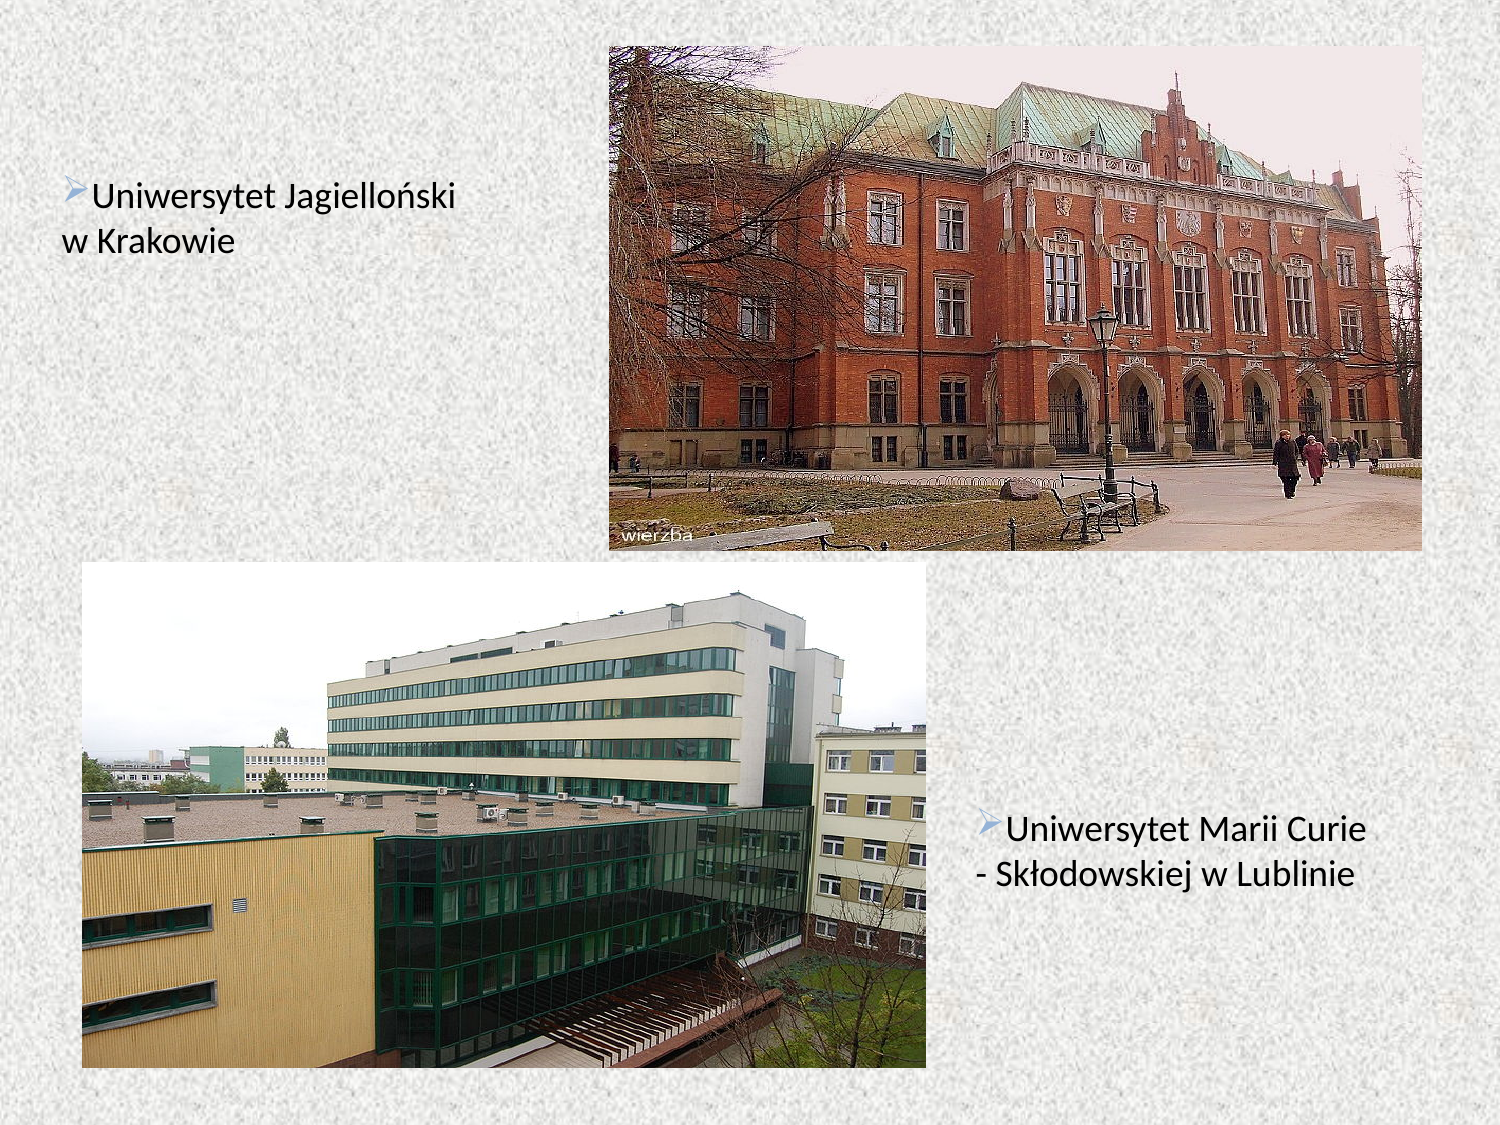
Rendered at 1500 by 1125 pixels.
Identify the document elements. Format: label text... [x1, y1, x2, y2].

text_box Uniwersytet Marii Curie - Skłodowskiej w Lublinie [960, 796, 1453, 902]
text_box Uniwersytet Jagielloński w Krakowie [46, 163, 563, 269]
picture [0, 0, 1500, 1125]
